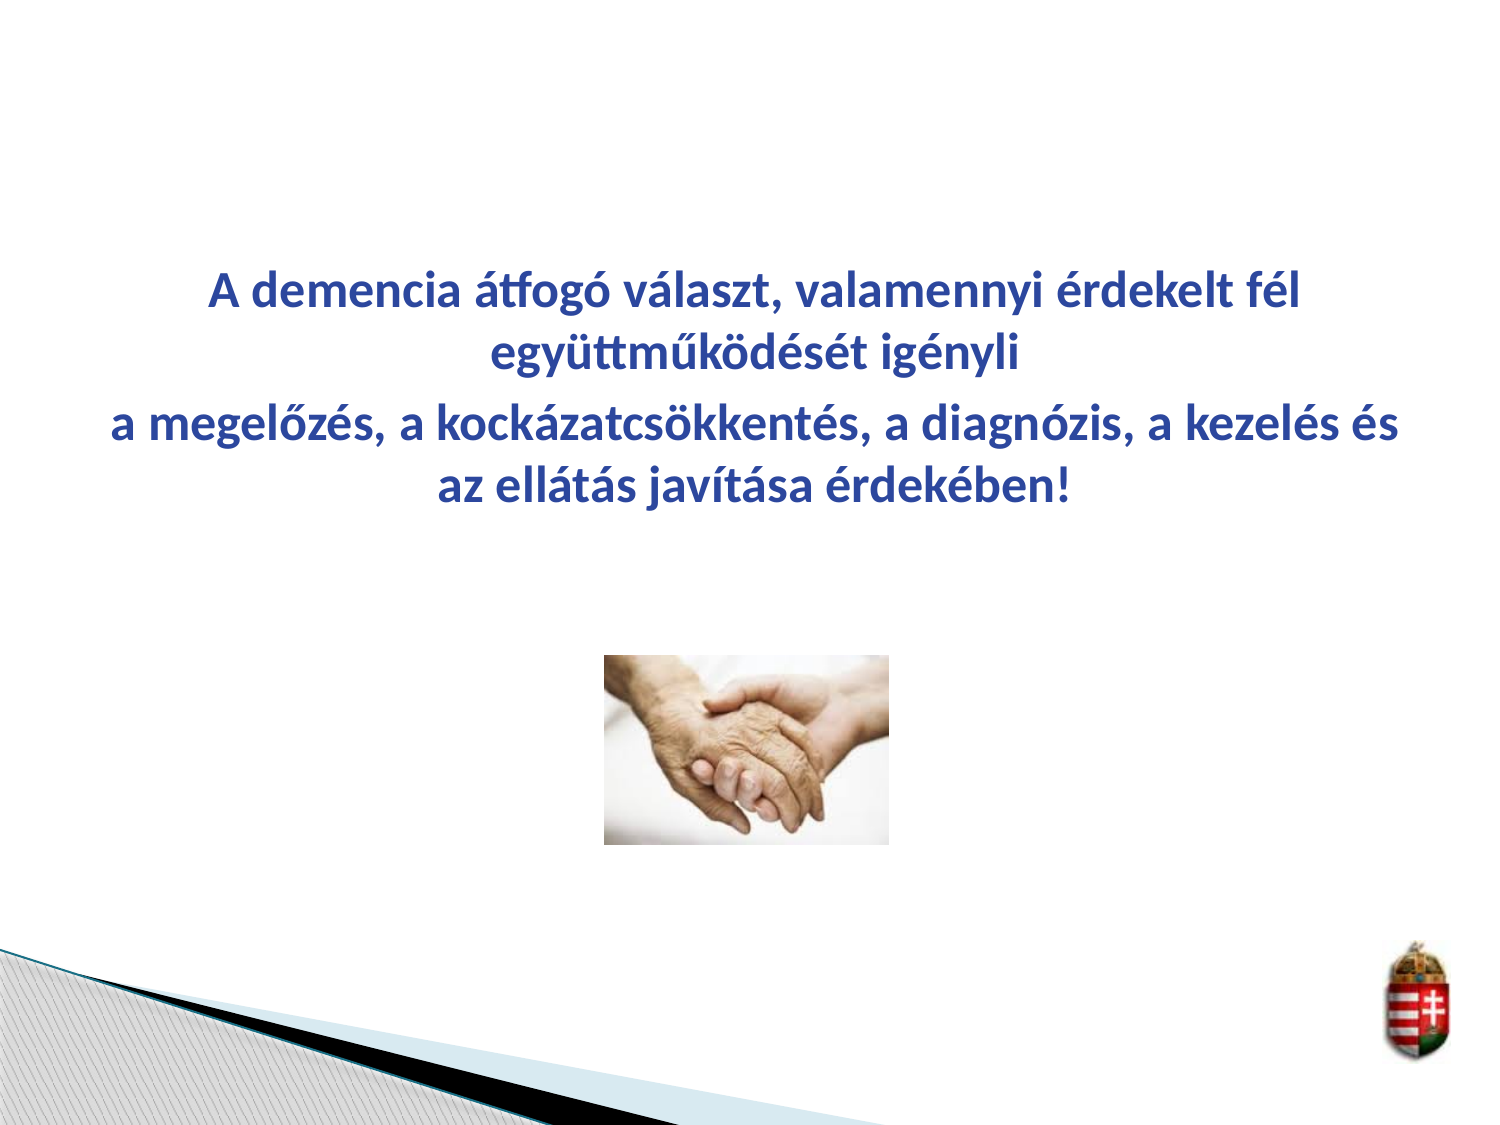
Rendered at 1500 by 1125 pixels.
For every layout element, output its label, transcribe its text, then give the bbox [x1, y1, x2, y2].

picture [1381, 940, 1452, 1065]
list A demencia átfogó választ, valamennyi érdekelt fél együttműködését igényli a megelőzés, a kockázatcsökkentés, a diagnózis, a kezelés és az ellátás javítása érdekében! [71, 247, 1422, 564]
picture [604, 655, 889, 846]
